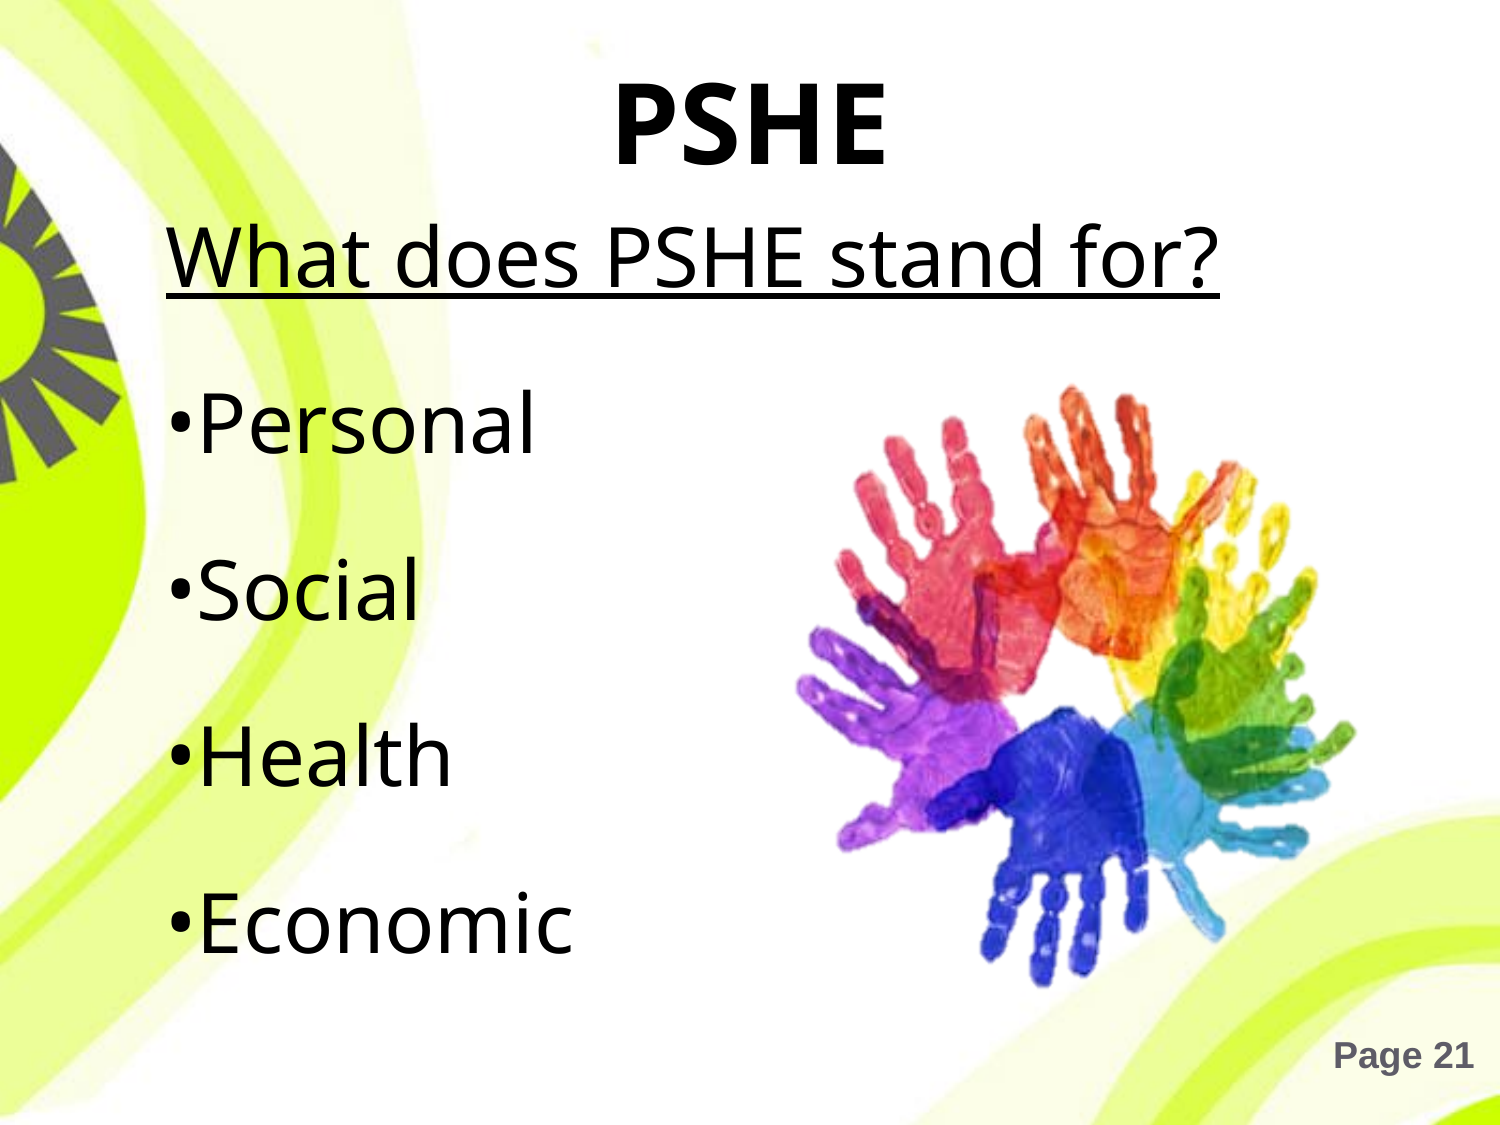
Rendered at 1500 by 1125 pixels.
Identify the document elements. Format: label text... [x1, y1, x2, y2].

list What does PSHE stand for? Personal Social Health Economic [150, 196, 1500, 939]
title PSHE [75, 45, 1425, 233]
picture [0, 0, 1500, 1125]
